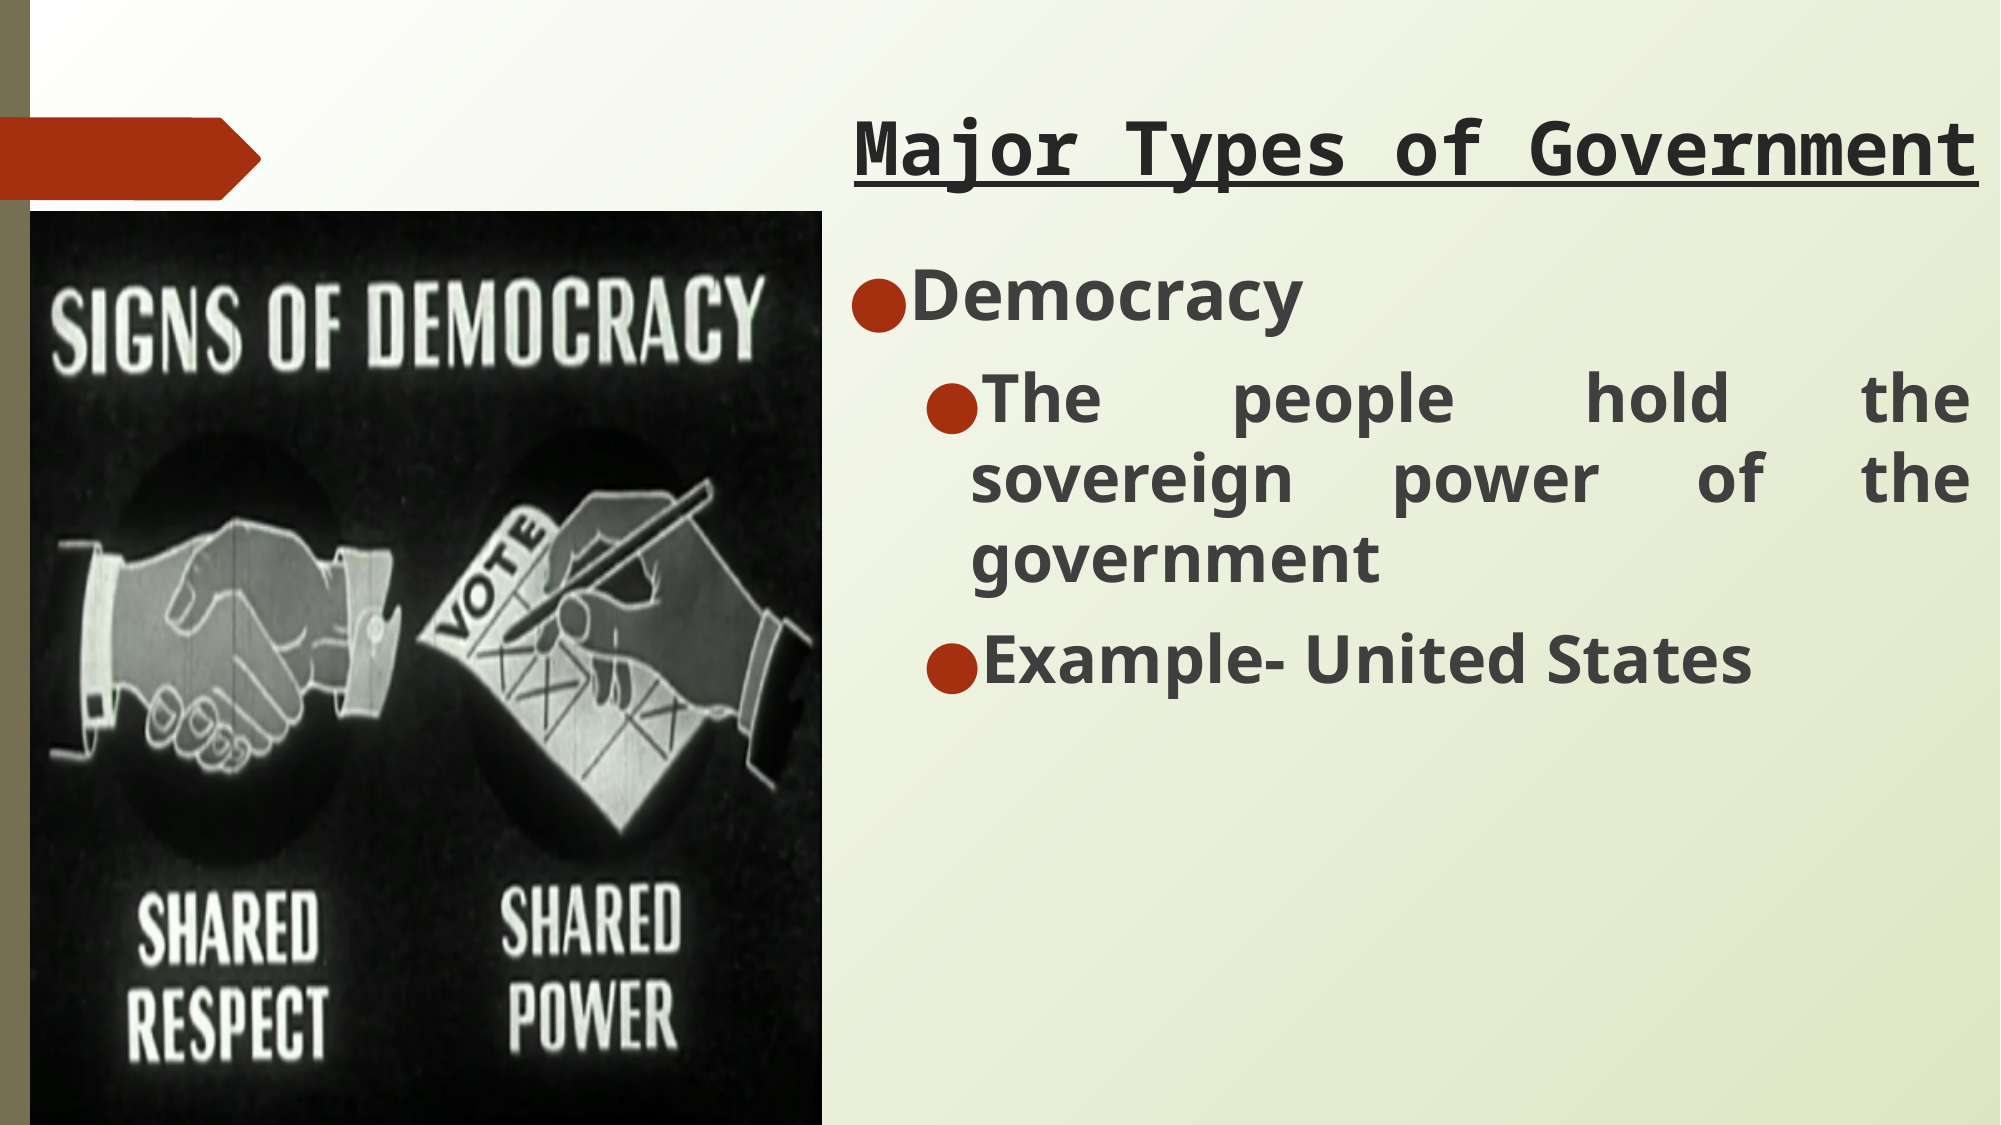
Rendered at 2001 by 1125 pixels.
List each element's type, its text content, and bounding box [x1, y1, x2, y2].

picture [30, 211, 822, 1125]
title Major Types of Government [833, 93, 2000, 304]
list Democracy The people hold the sovereign power of the government Example- United States [833, 242, 1988, 863]
